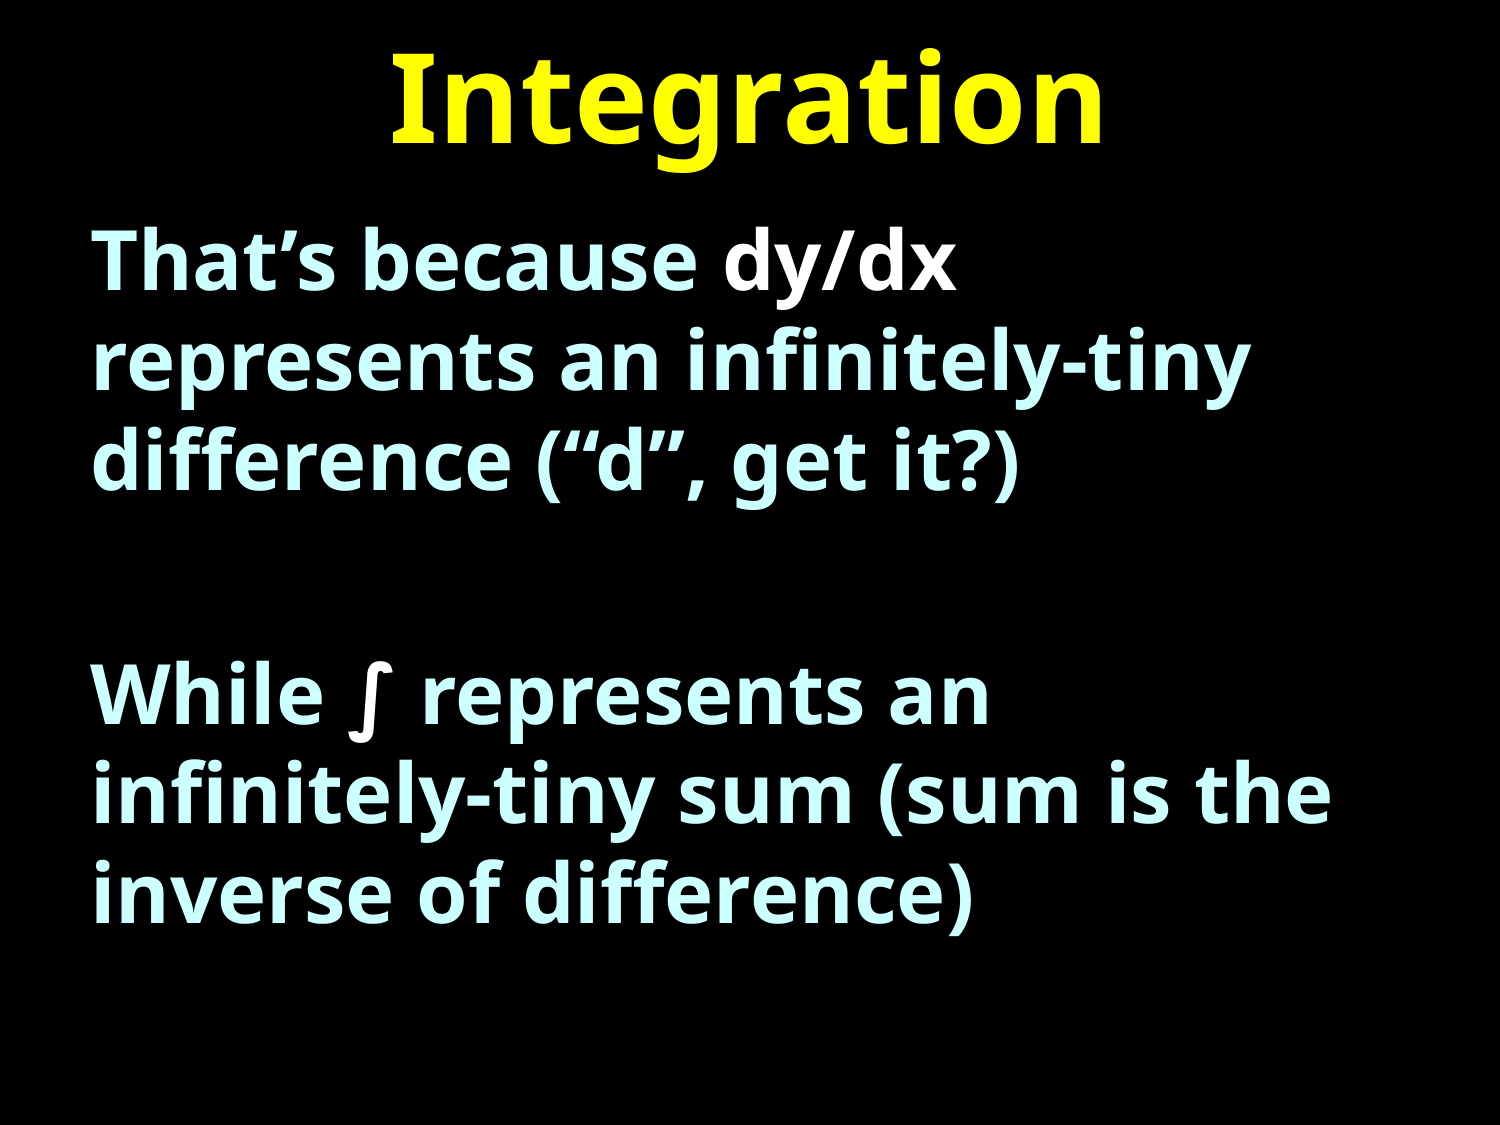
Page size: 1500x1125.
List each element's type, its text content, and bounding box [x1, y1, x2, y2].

title Integration [0, 0, 1500, 188]
list That’s because dy/dx represents an infinitely-tiny difference (“d”, get it?) While ∫ represents an infinitely-tiny sum (sum is the inverse of difference) [75, 200, 1425, 1125]
